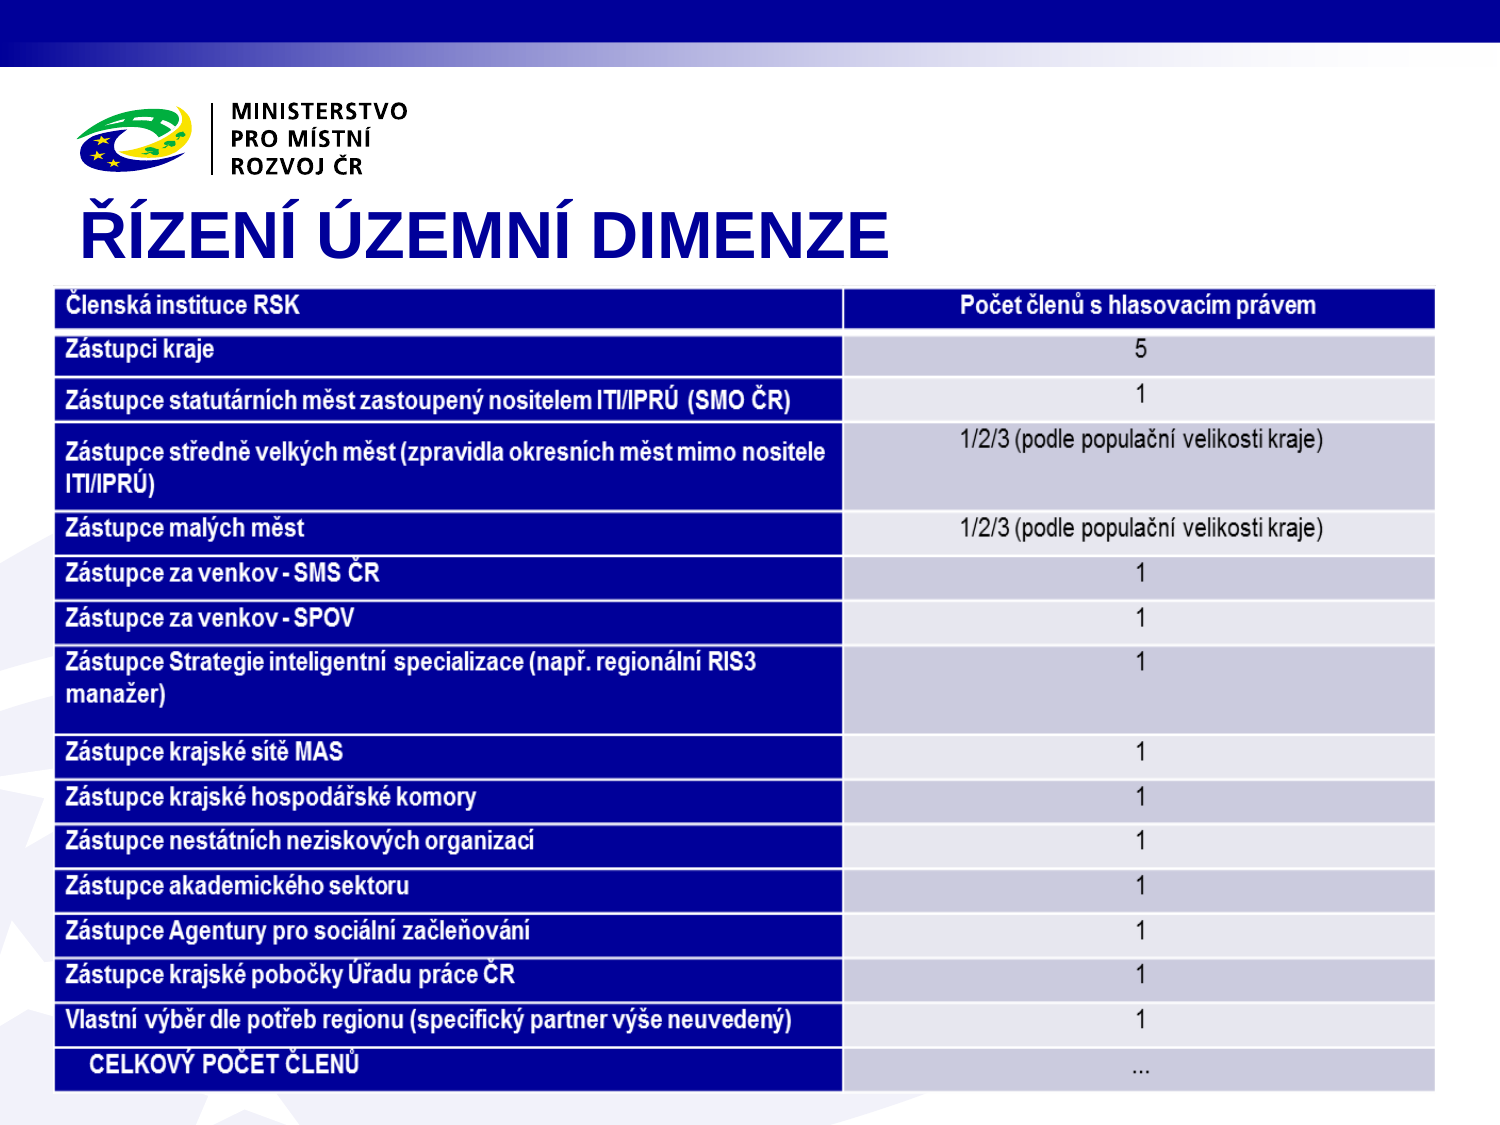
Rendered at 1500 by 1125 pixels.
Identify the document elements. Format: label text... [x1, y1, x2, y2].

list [52, 278, 1436, 1095]
title ŘÍZENÍ ÚZEMNÍ DIMENZE [64, 184, 1425, 268]
